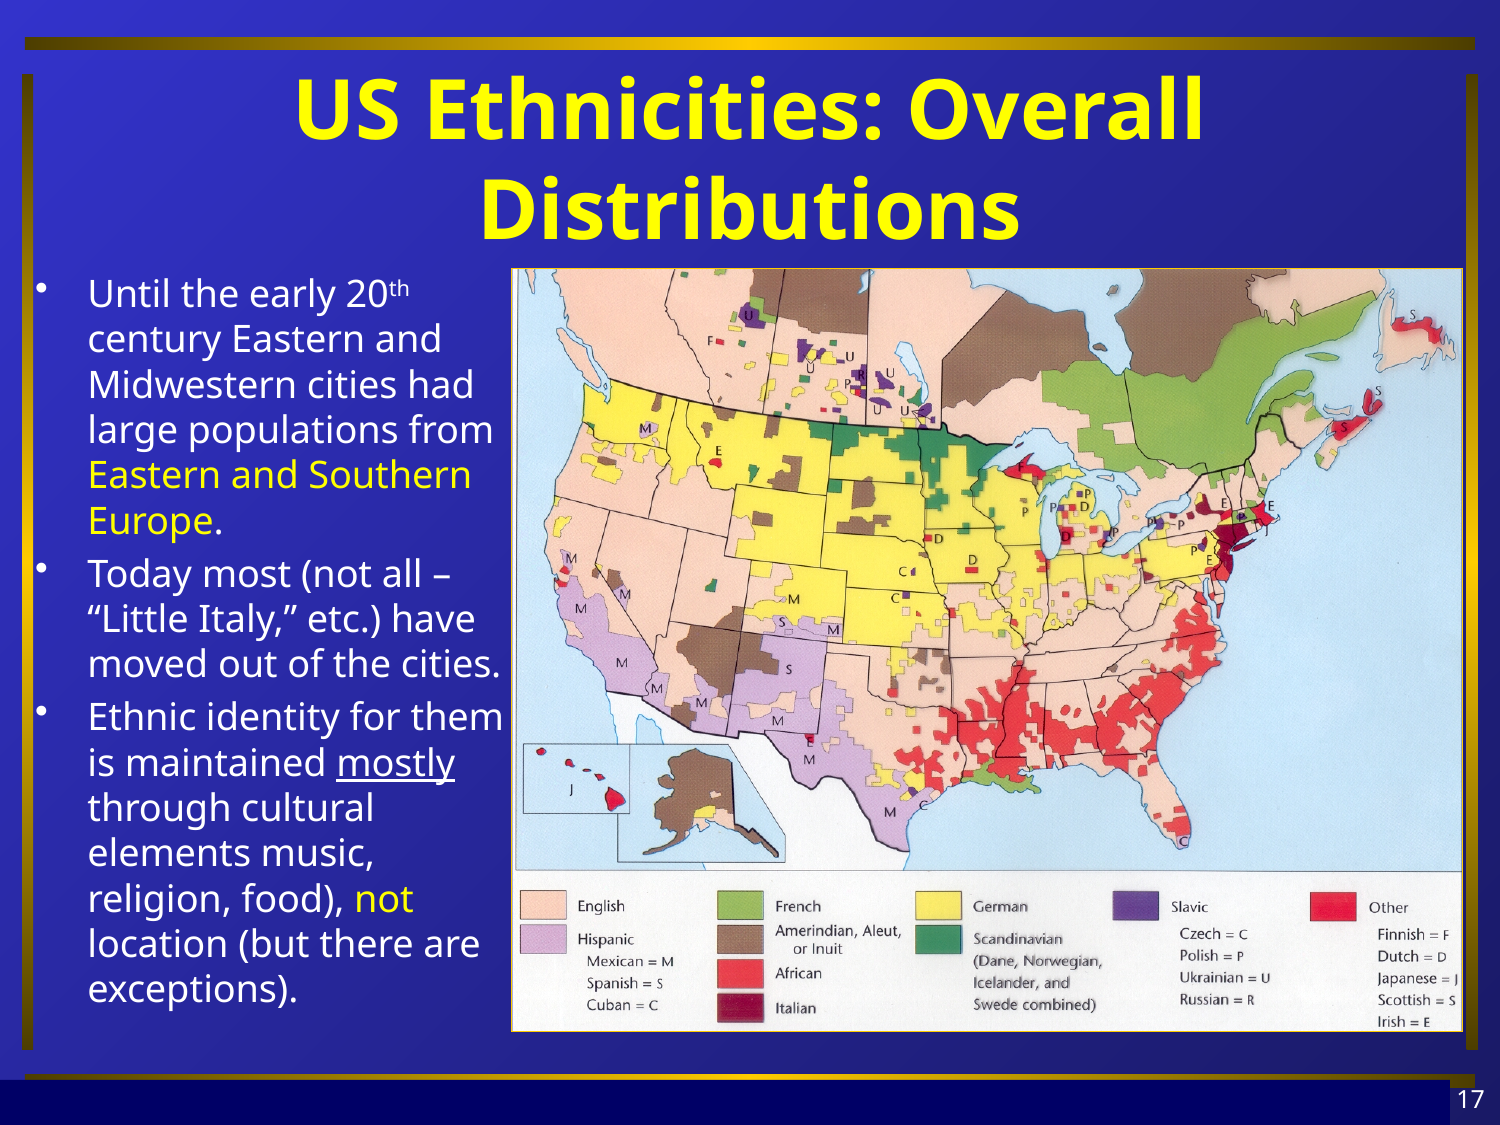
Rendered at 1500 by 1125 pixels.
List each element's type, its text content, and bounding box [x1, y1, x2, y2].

list Until the early 20th century Eastern and Midwestern cities had large populations from Eastern and Southern Europe. Today most (not all – “Little Italy,” etc.) have moved out of the cities. Ethnic identity for them is maintained mostly through cultural elements music, religion, food), not location (but there are exceptions). [20, 262, 521, 1063]
text_box [0, 1079, 1450, 1125]
title US Ethnicities: Overall Distributions [112, 62, 1388, 250]
slide_number 17 [1148, 1074, 1500, 1125]
picture [512, 268, 1462, 1032]
